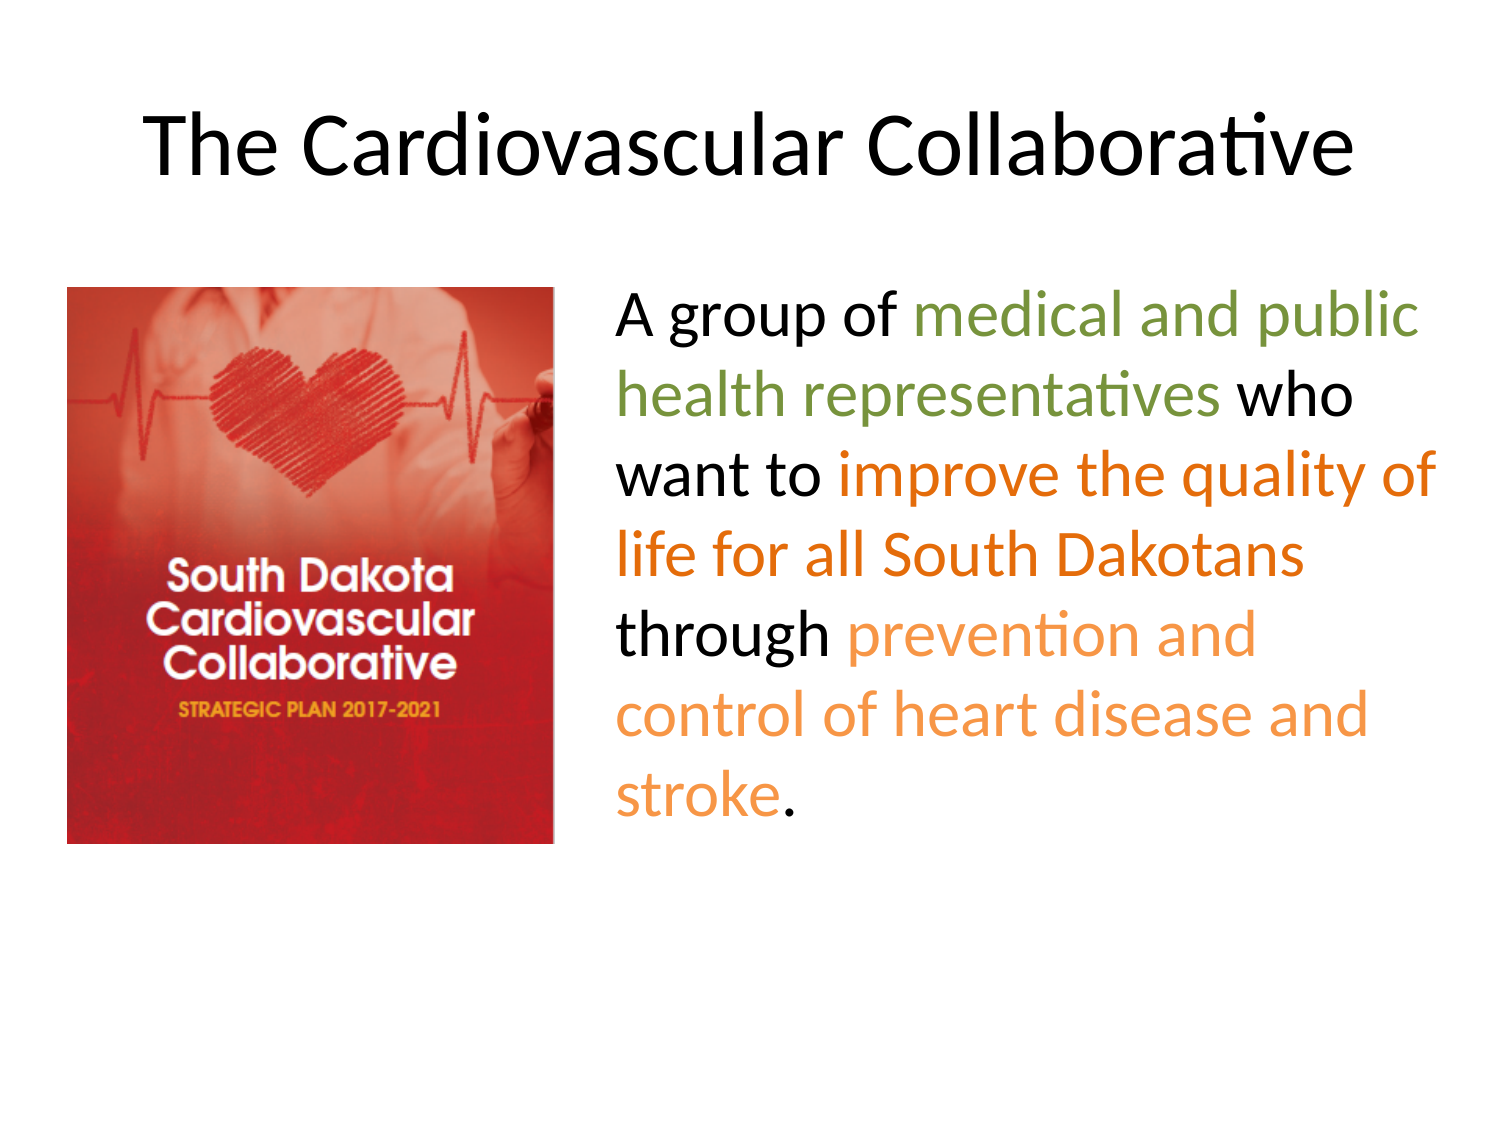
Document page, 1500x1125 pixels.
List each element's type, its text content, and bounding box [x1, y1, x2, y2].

title The Cardiovascular Collaborative [75, 45, 1425, 233]
list A group of medical and public health representatives who want to improve the quality of life for all South Dakotans through prevention and control of heart disease and stroke. [600, 262, 1463, 1005]
picture [66, 287, 555, 844]
